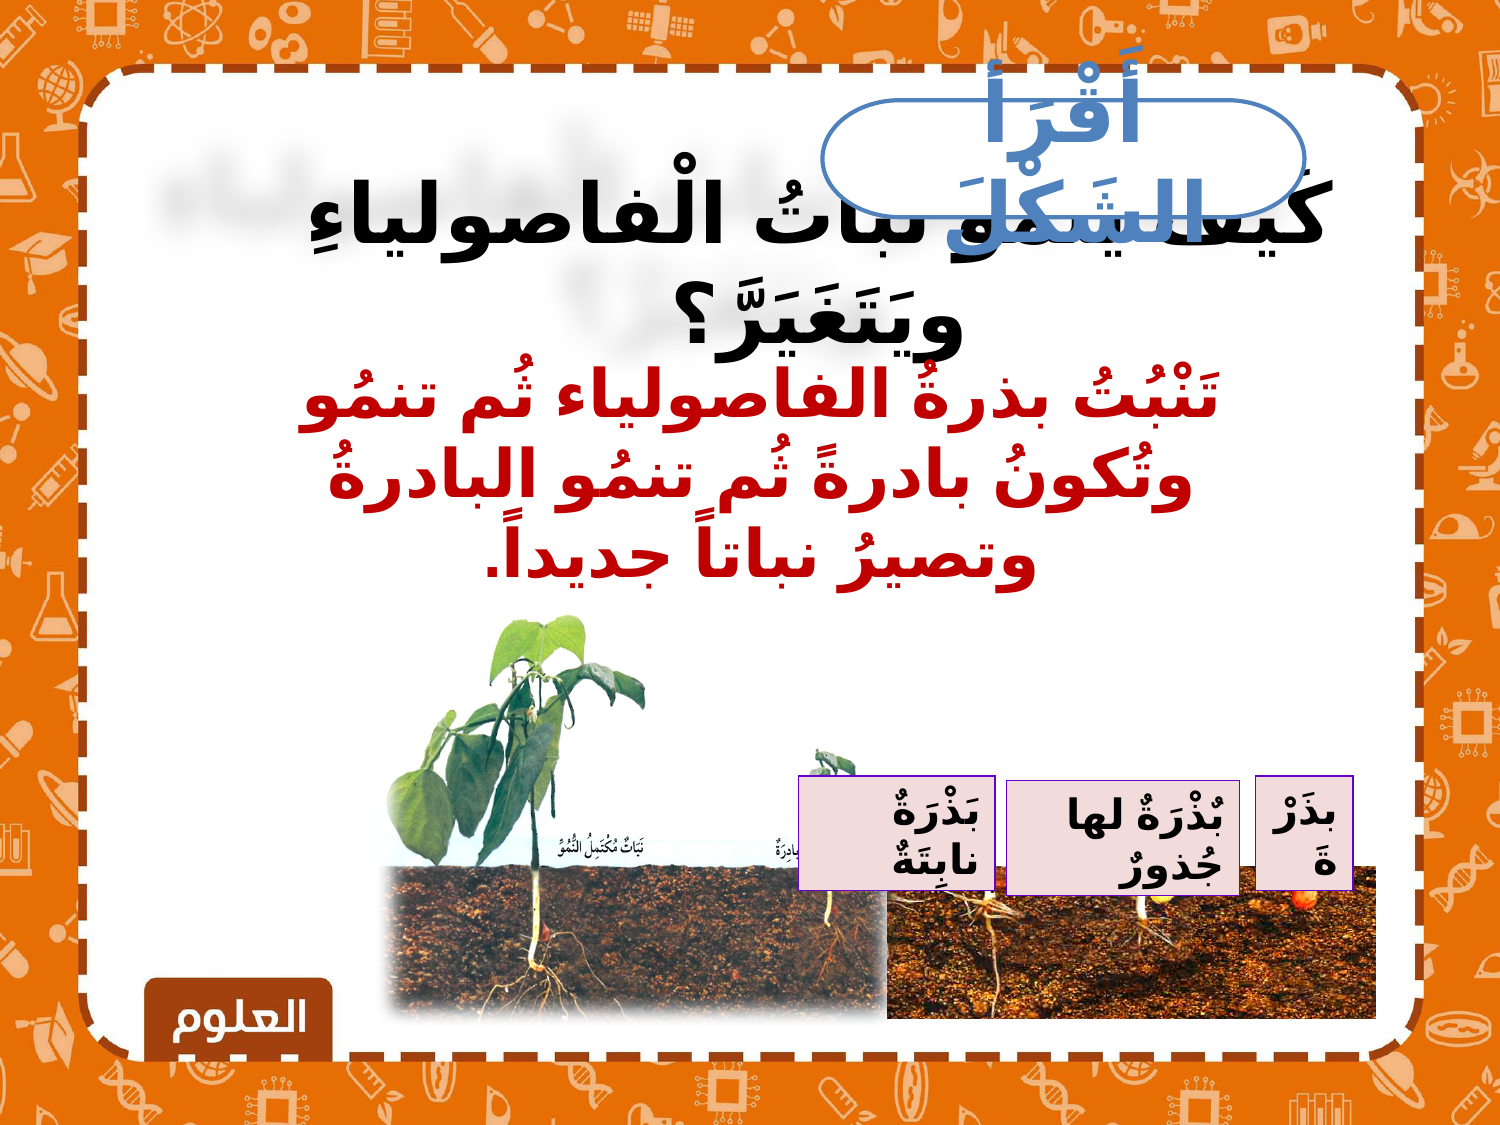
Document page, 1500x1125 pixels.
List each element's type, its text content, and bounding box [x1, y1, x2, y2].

picture [0, 0, 1500, 1125]
text_box تَنْبُتُ بذرةُ الفاصولياء ثُم تنمُو وتُكونُ بادرةً ثُم تنمُو البادرةُ وتصيرُ نباتاً جديداً. [283, 377, 1240, 598]
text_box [368, 539, 1380, 1048]
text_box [251, 99, 1387, 368]
